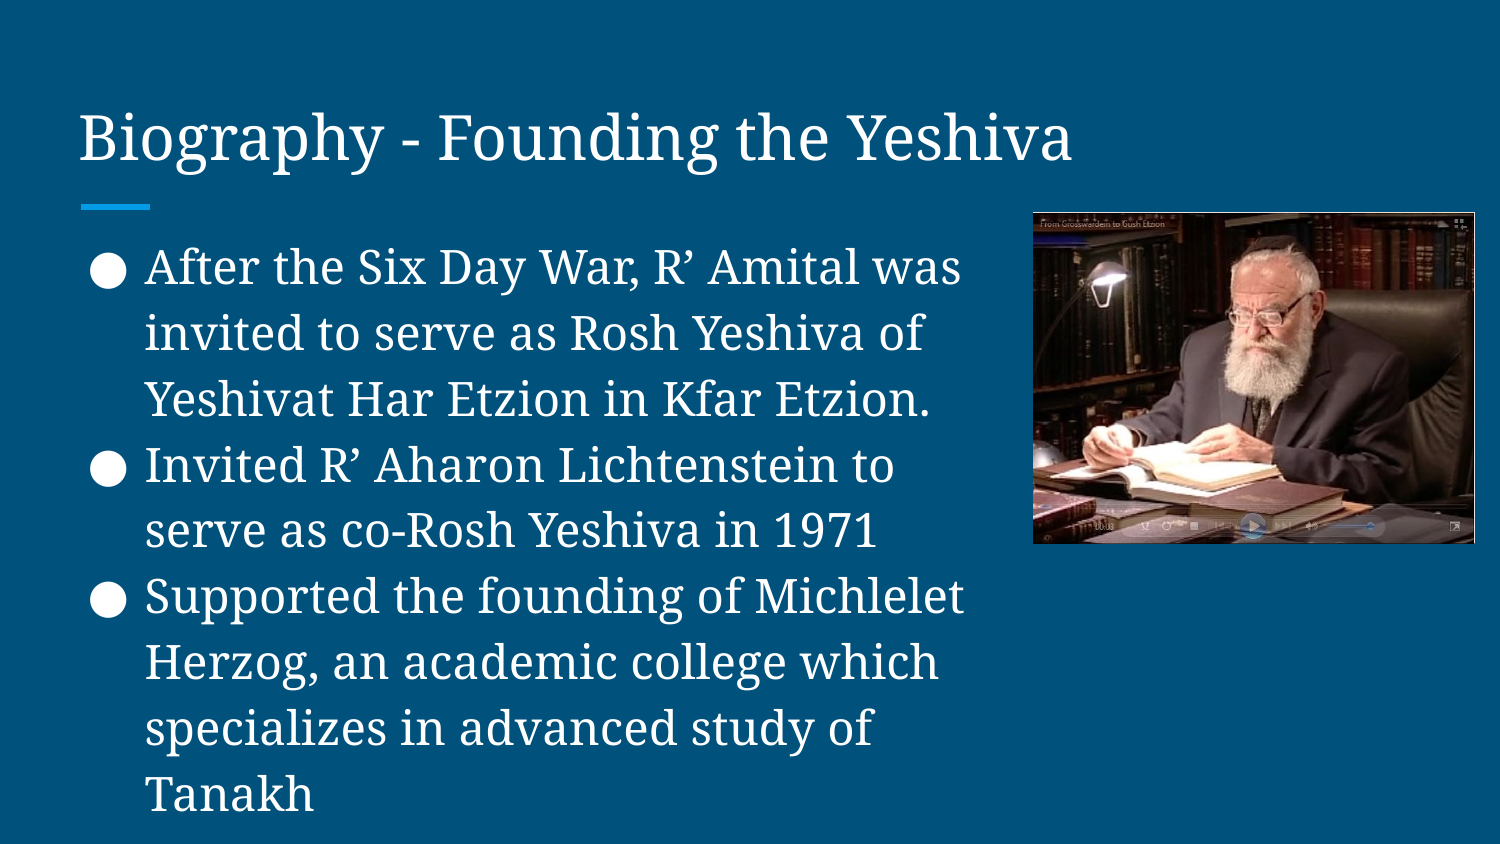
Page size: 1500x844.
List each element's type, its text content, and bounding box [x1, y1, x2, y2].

list After the Six Day War, R’ Amital was invited to serve as Rosh Yeshiva of Yeshivat Har Etzion in Kfar Etzion. Invited R’ Aharon Lichtenstein to serve as co-Rosh Yeshiva in 1971 Supported the founding of Michlelet Herzog, an academic college which specializes in advanced study of Tanakh [63, 213, 1009, 844]
title Biography - Founding the Yeshiva [543, 75, 1437, 188]
picture [1034, 213, 1474, 543]
text_box [50, 50, 543, 543]
